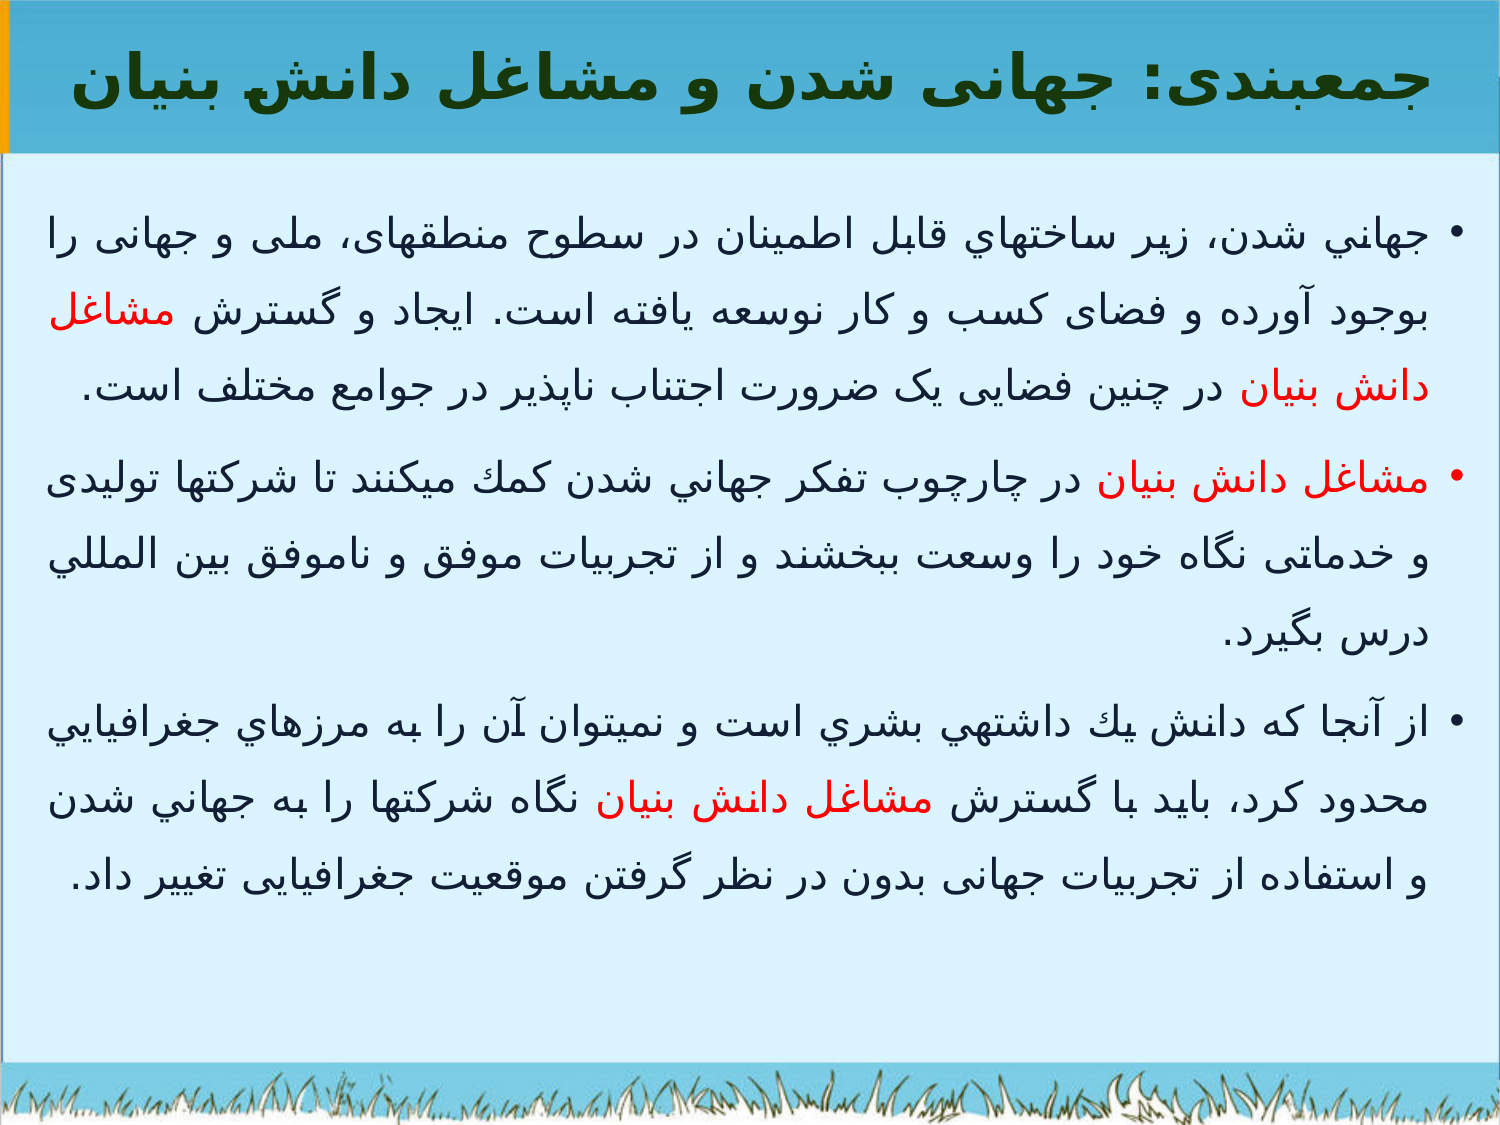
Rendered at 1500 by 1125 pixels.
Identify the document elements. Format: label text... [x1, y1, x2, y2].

picture [0, 0, 1500, 1125]
title جمع‏بندی: جهانی شدن و مشاغل دانش بنیان [30, 16, 1476, 142]
list جهاني شدن، زير ساخت‏هاي قابل اطمينان در سطوح منطقه‏ای، ملی و جهانی را بوجود آورده و فضای کسب و کار نوسعه یافته است. ایجاد و گسترش مشاغل دانش بنیان در چنین فضایی یک ضرورت اجتناب ناپذیر در جوامع مختلف است. مشاغل دانش بنیان در چارچوب تفکر جهاني شدن كمك مي‏كنند تا شركت‏ها تولیدی و خدماتی نگاه خود را وسعت ببخشند و از تجربيات موفق و ناموفق بين المللي درس بگيرد. از آنجا که دانش يك داشته‏ي بشري است و نمي‏توان آن را به مرزهاي جغرافيايي محدود كرد، باید با گسترش مشاغل دانش بنیان نگاه شركت‏ها را به جهاني شدن و استفاده از تجربیات جهانی بدون در نظر گرفتن موقعیت جغرافیایی تغییر داد. [30, 172, 1476, 1042]
